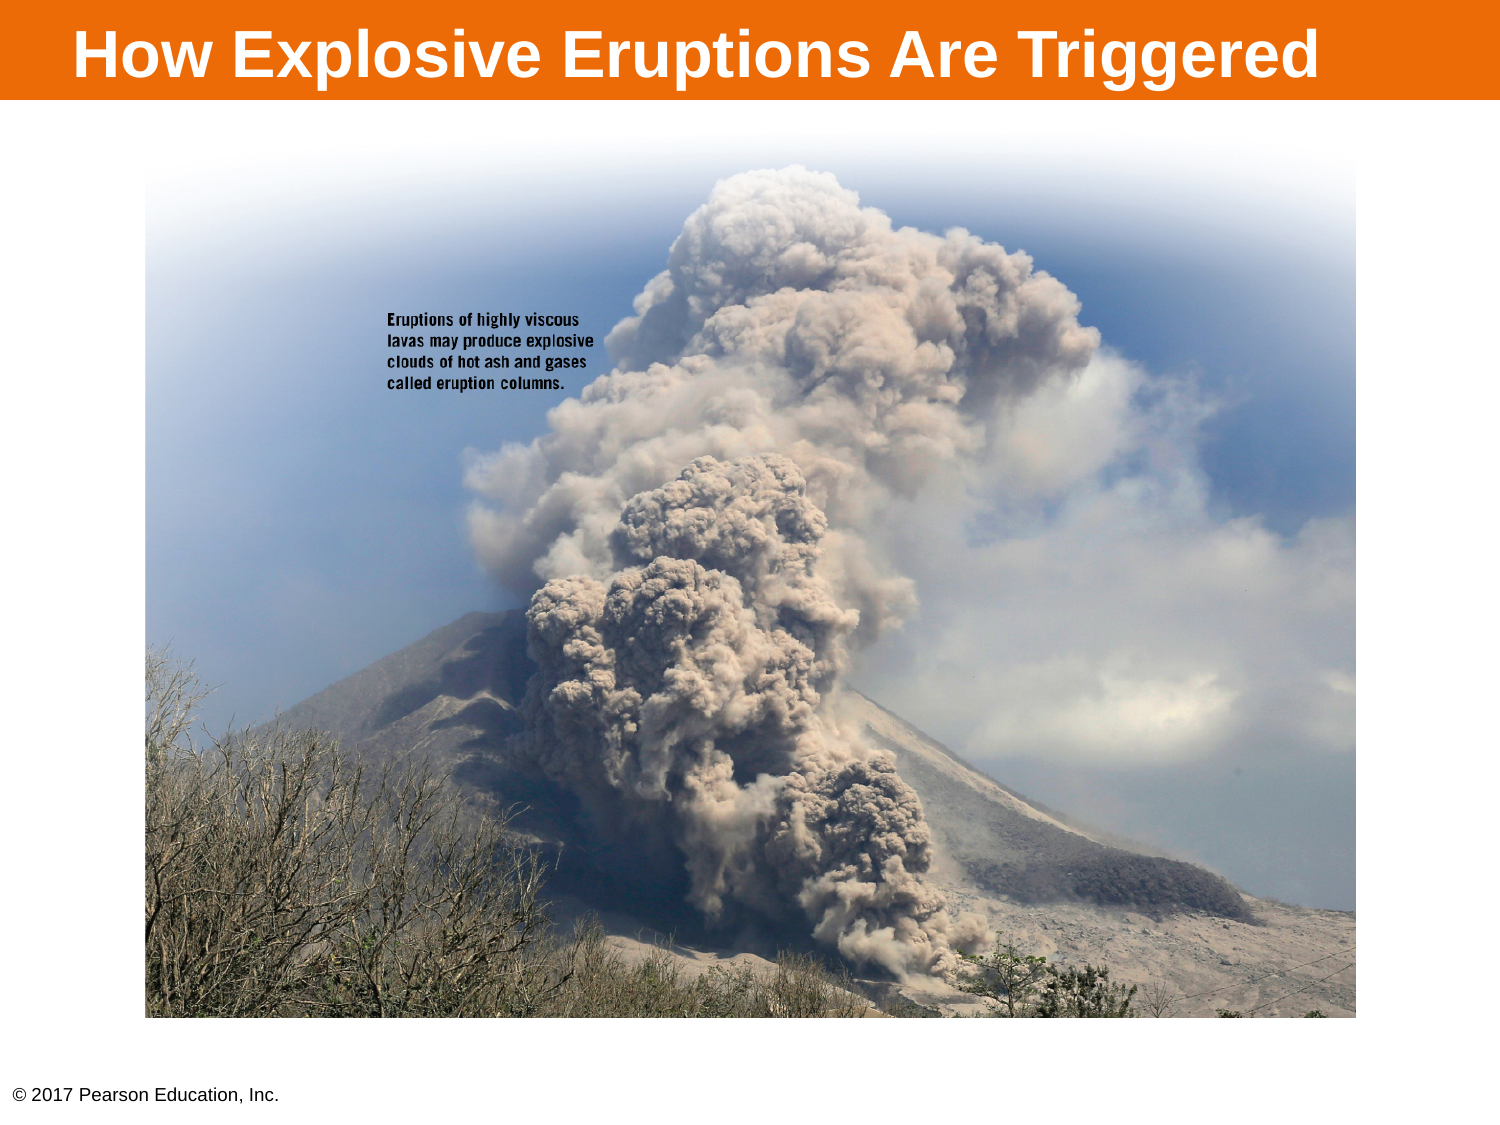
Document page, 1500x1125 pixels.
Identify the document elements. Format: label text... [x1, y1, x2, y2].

title How Explosive Eruptions Are Triggered [0, 2, 1498, 98]
picture [140, 124, 1360, 1025]
